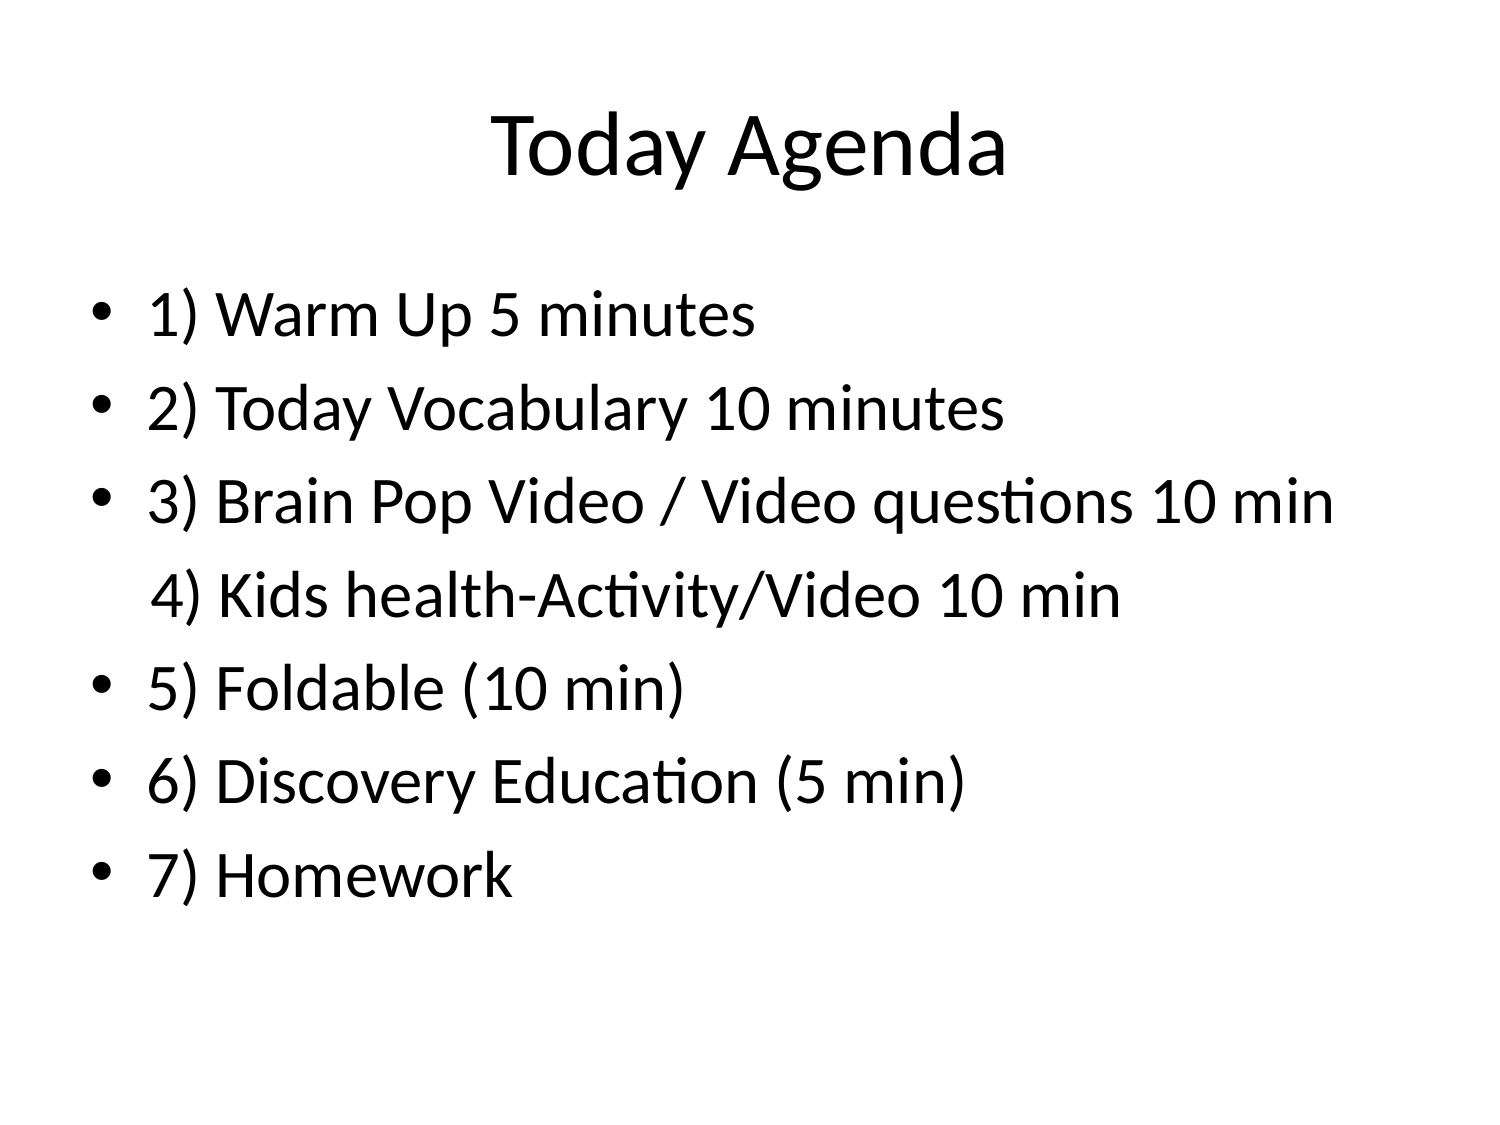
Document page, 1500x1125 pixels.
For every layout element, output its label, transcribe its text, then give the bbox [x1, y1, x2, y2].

list 1) Warm Up 5 minutes 2) Today Vocabulary 10 minutes 3) Brain Pop Video / Video questions 10 min 4) Kids health-Activity/Video 10 min 5) Foldable (10 min) 6) Discovery Education (5 min) 7) Homework [75, 262, 1425, 1005]
title Today Agenda [75, 45, 1425, 233]
